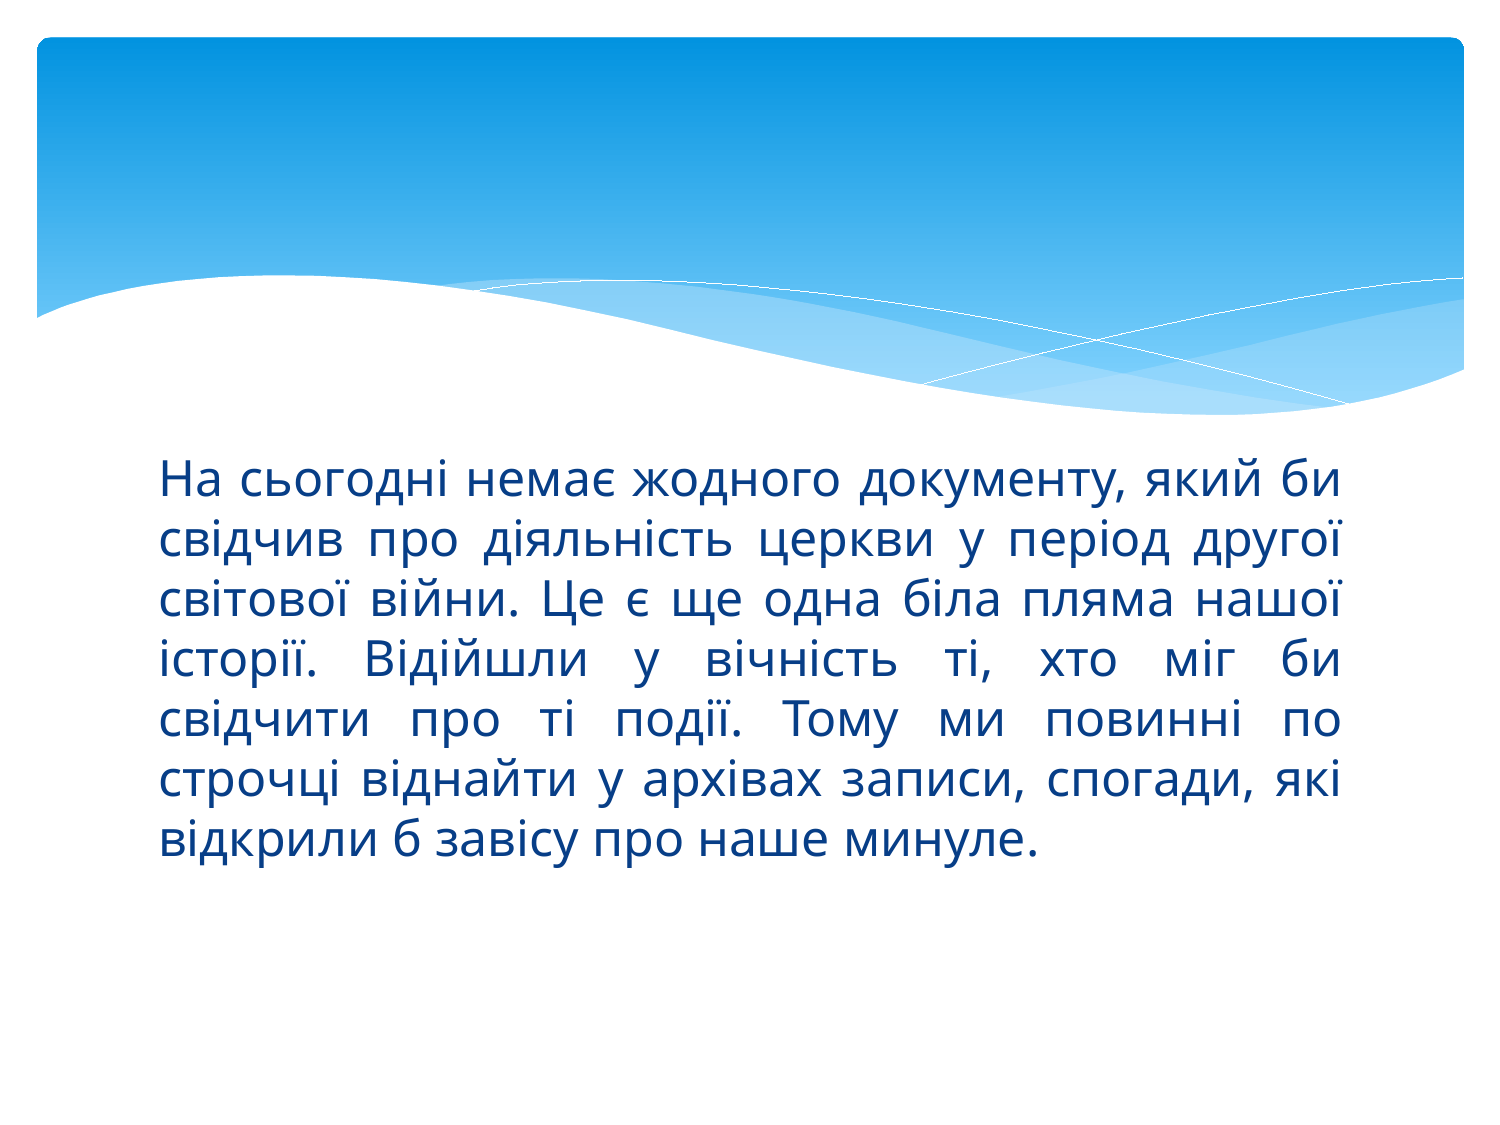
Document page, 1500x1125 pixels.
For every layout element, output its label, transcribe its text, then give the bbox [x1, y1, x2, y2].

list На сьогодні немає жодного документу, який би свідчив про діяльність церкви у період другої світової війни. Це є ще одна біла пляма нашої історії. Відійшли у вічність ті, хто міг би свідчити про ті події. Тому ми повинні по строчці віднайти у архівах записи, спогади, які відкрили б завісу про наше минуле. [143, 438, 1359, 1005]
